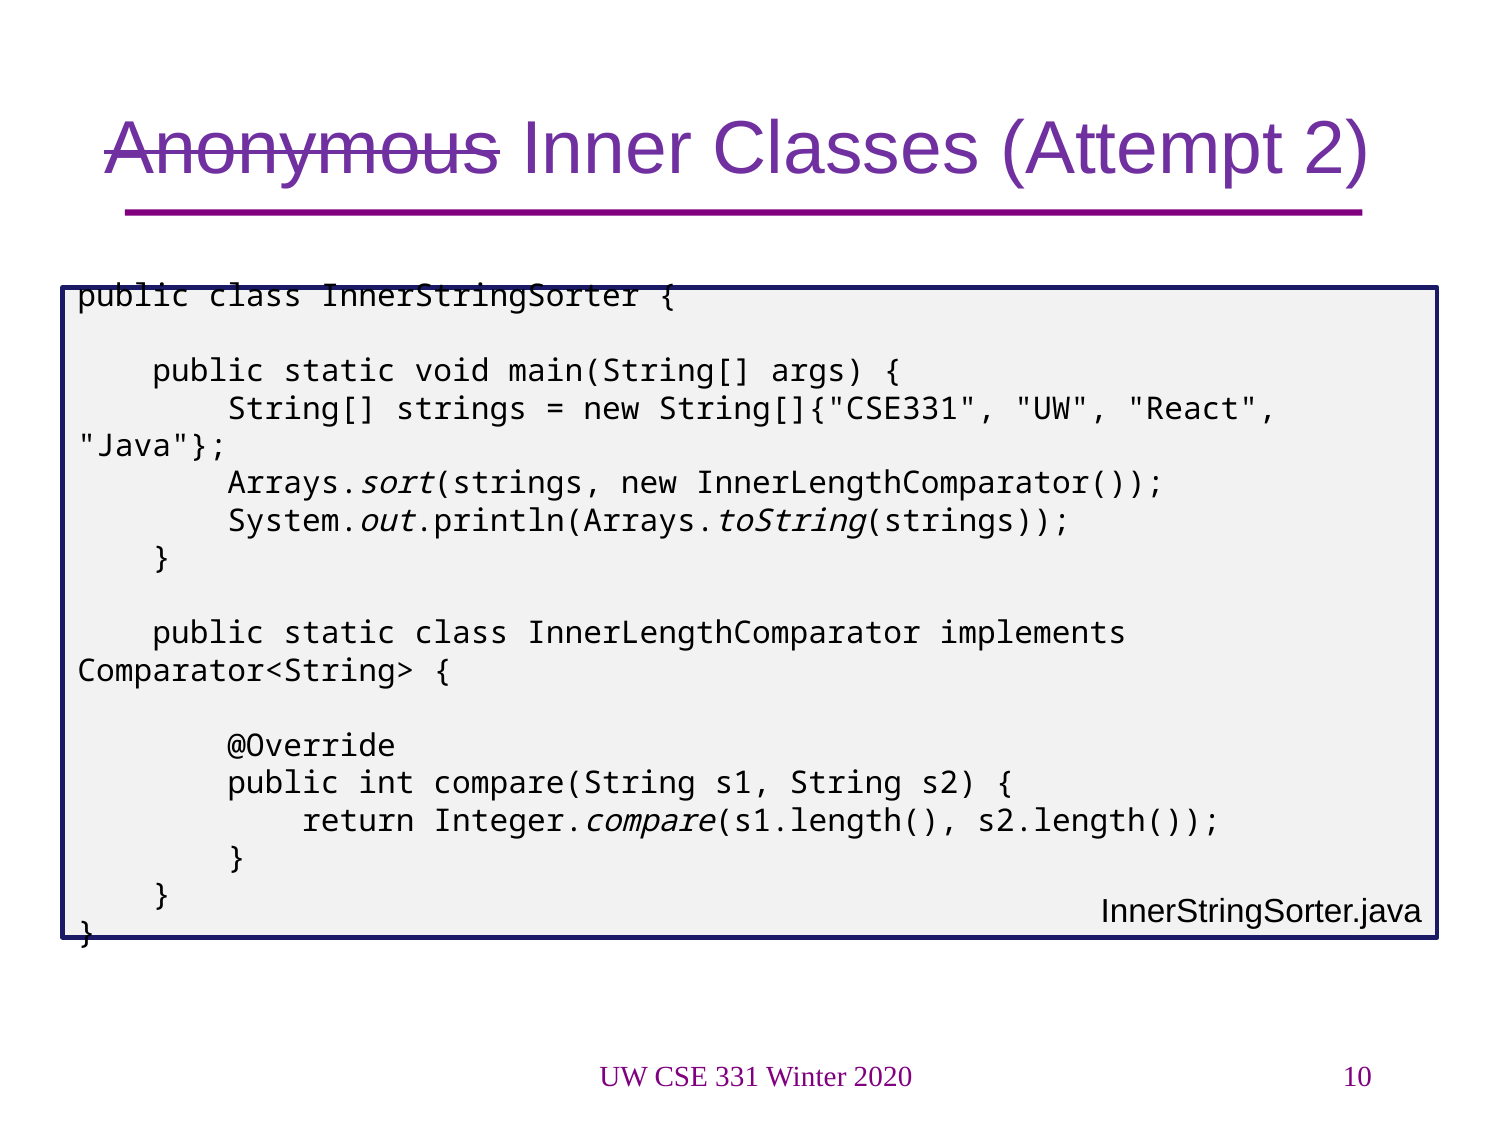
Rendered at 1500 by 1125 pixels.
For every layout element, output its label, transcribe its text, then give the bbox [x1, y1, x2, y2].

text_box public class InnerStringSorter { public static void main(String[] args) { String[] strings = new String[]{"CSE331", "UW", "React", "Java"}; Arrays.sort(strings, new InnerLengthComparator()); System.out.println(Arrays.toString(strings)); } public static class InnerLengthComparator implements Comparator<String> { @Override public int compare(String s1, String s2) { return Integer.compare(s1.length(), s2.length()); } } } [60, 285, 1439, 940]
text_box InnerStringSorter.java [1010, 881, 1438, 937]
title Anonymous Inner Classes (Attempt 2) [89, 50, 1388, 238]
footer UW CSE 331 Winter 2020 [474, 1049, 1038, 1125]
slide_number 10 [1074, 1049, 1388, 1125]
